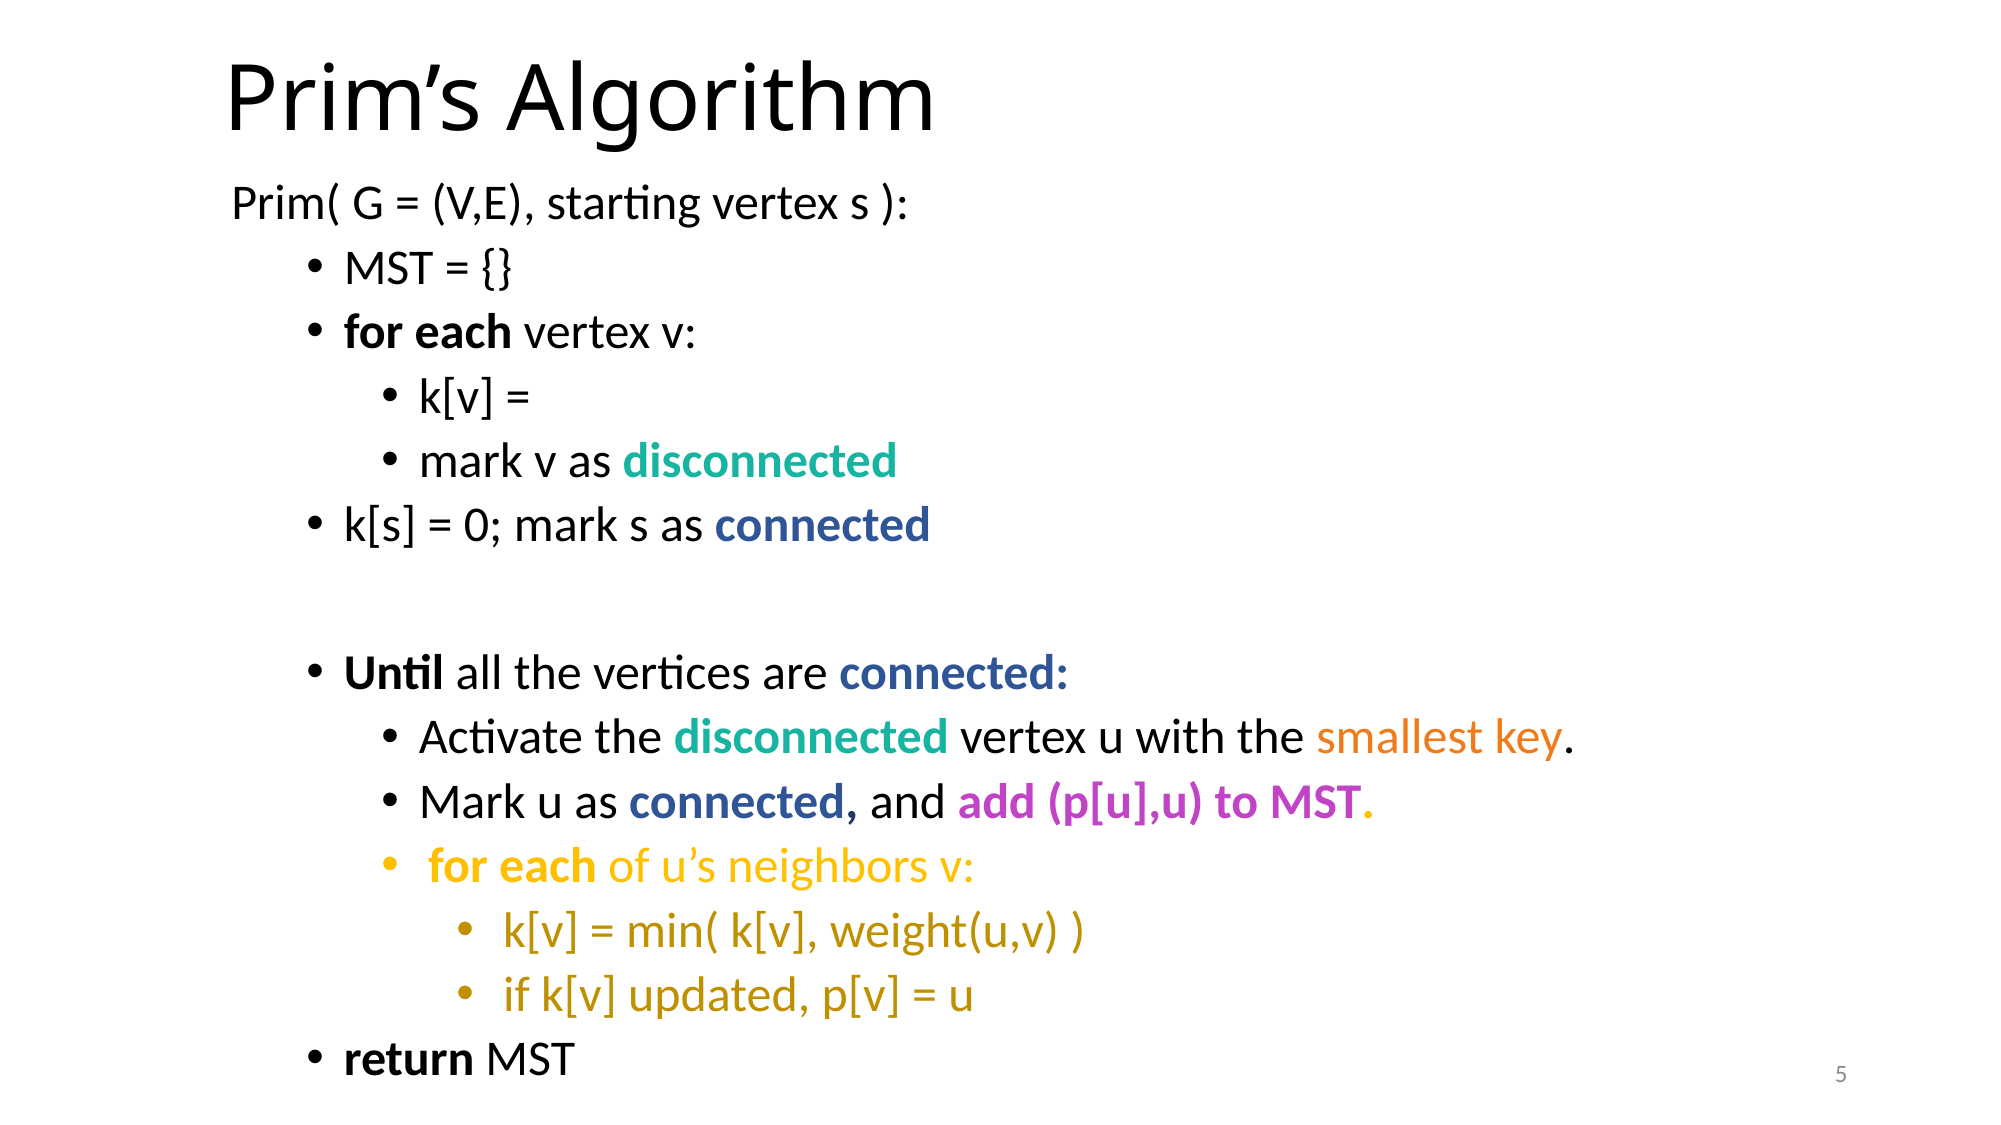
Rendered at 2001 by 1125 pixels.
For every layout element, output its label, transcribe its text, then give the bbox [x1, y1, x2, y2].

slide_number 5 [1412, 1042, 1863, 1103]
title Prim’s Algorithm [208, 32, 1503, 170]
